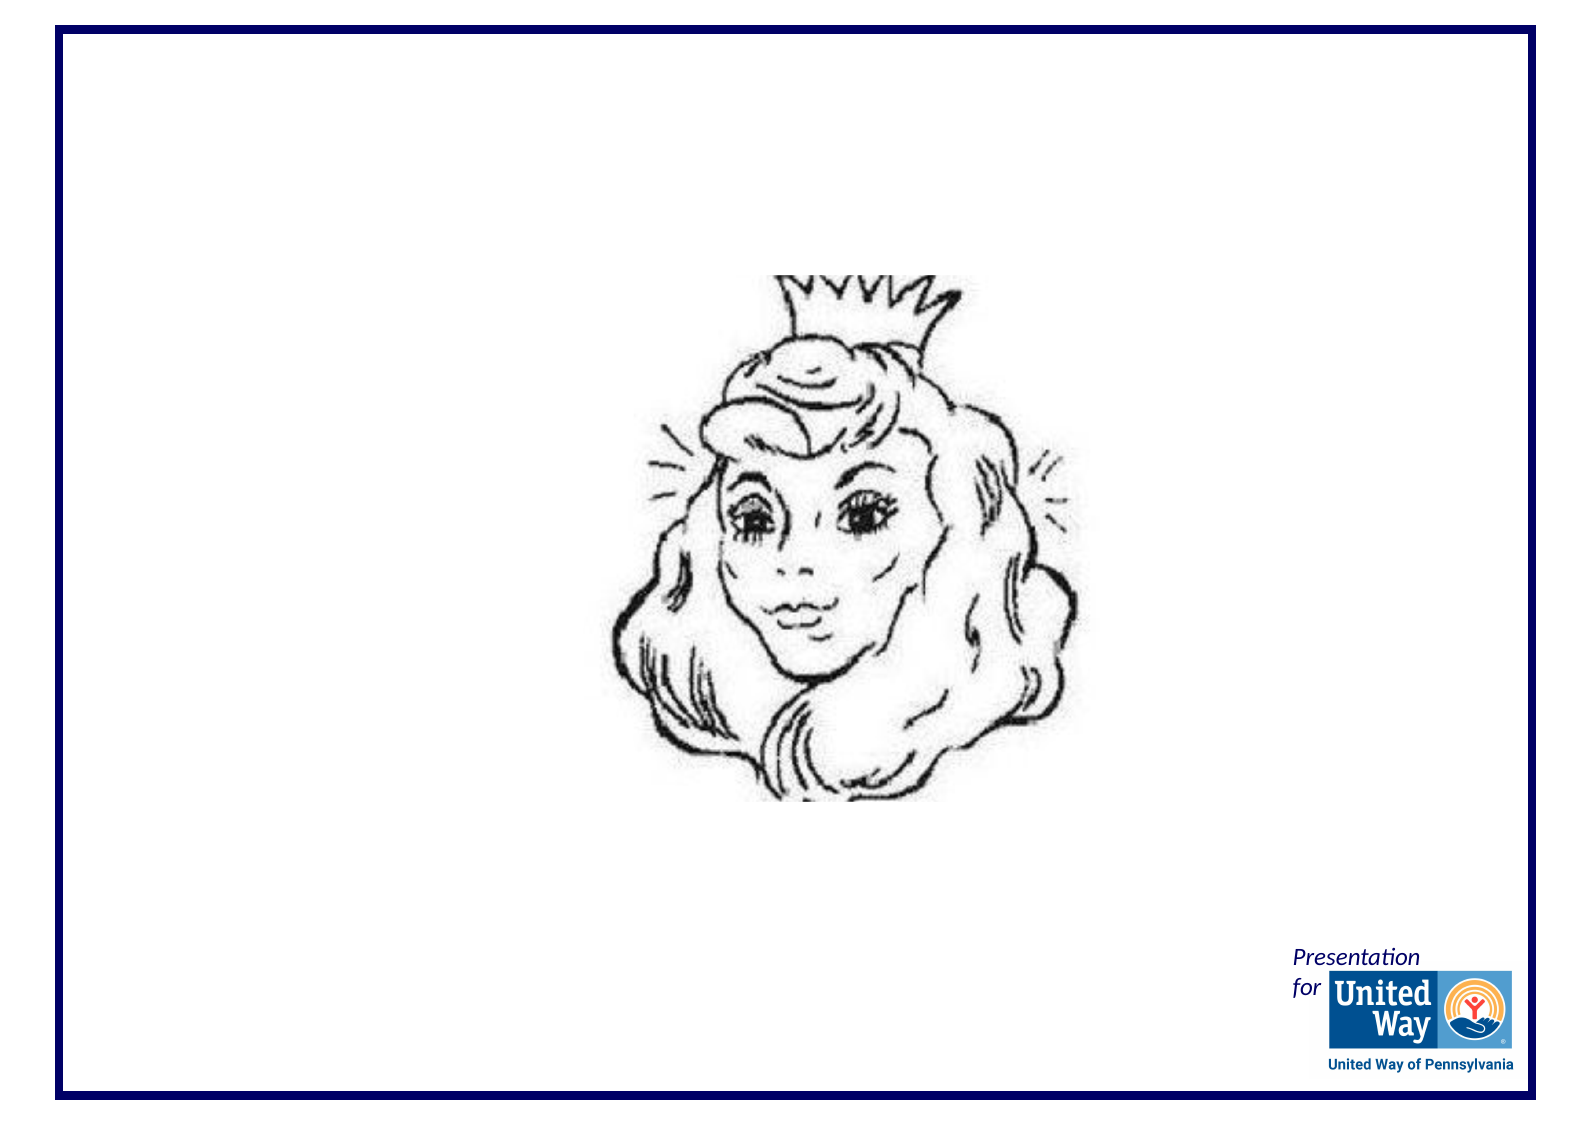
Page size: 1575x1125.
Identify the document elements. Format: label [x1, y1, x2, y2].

picture [1309, 961, 1528, 1079]
picture [523, 274, 1157, 802]
